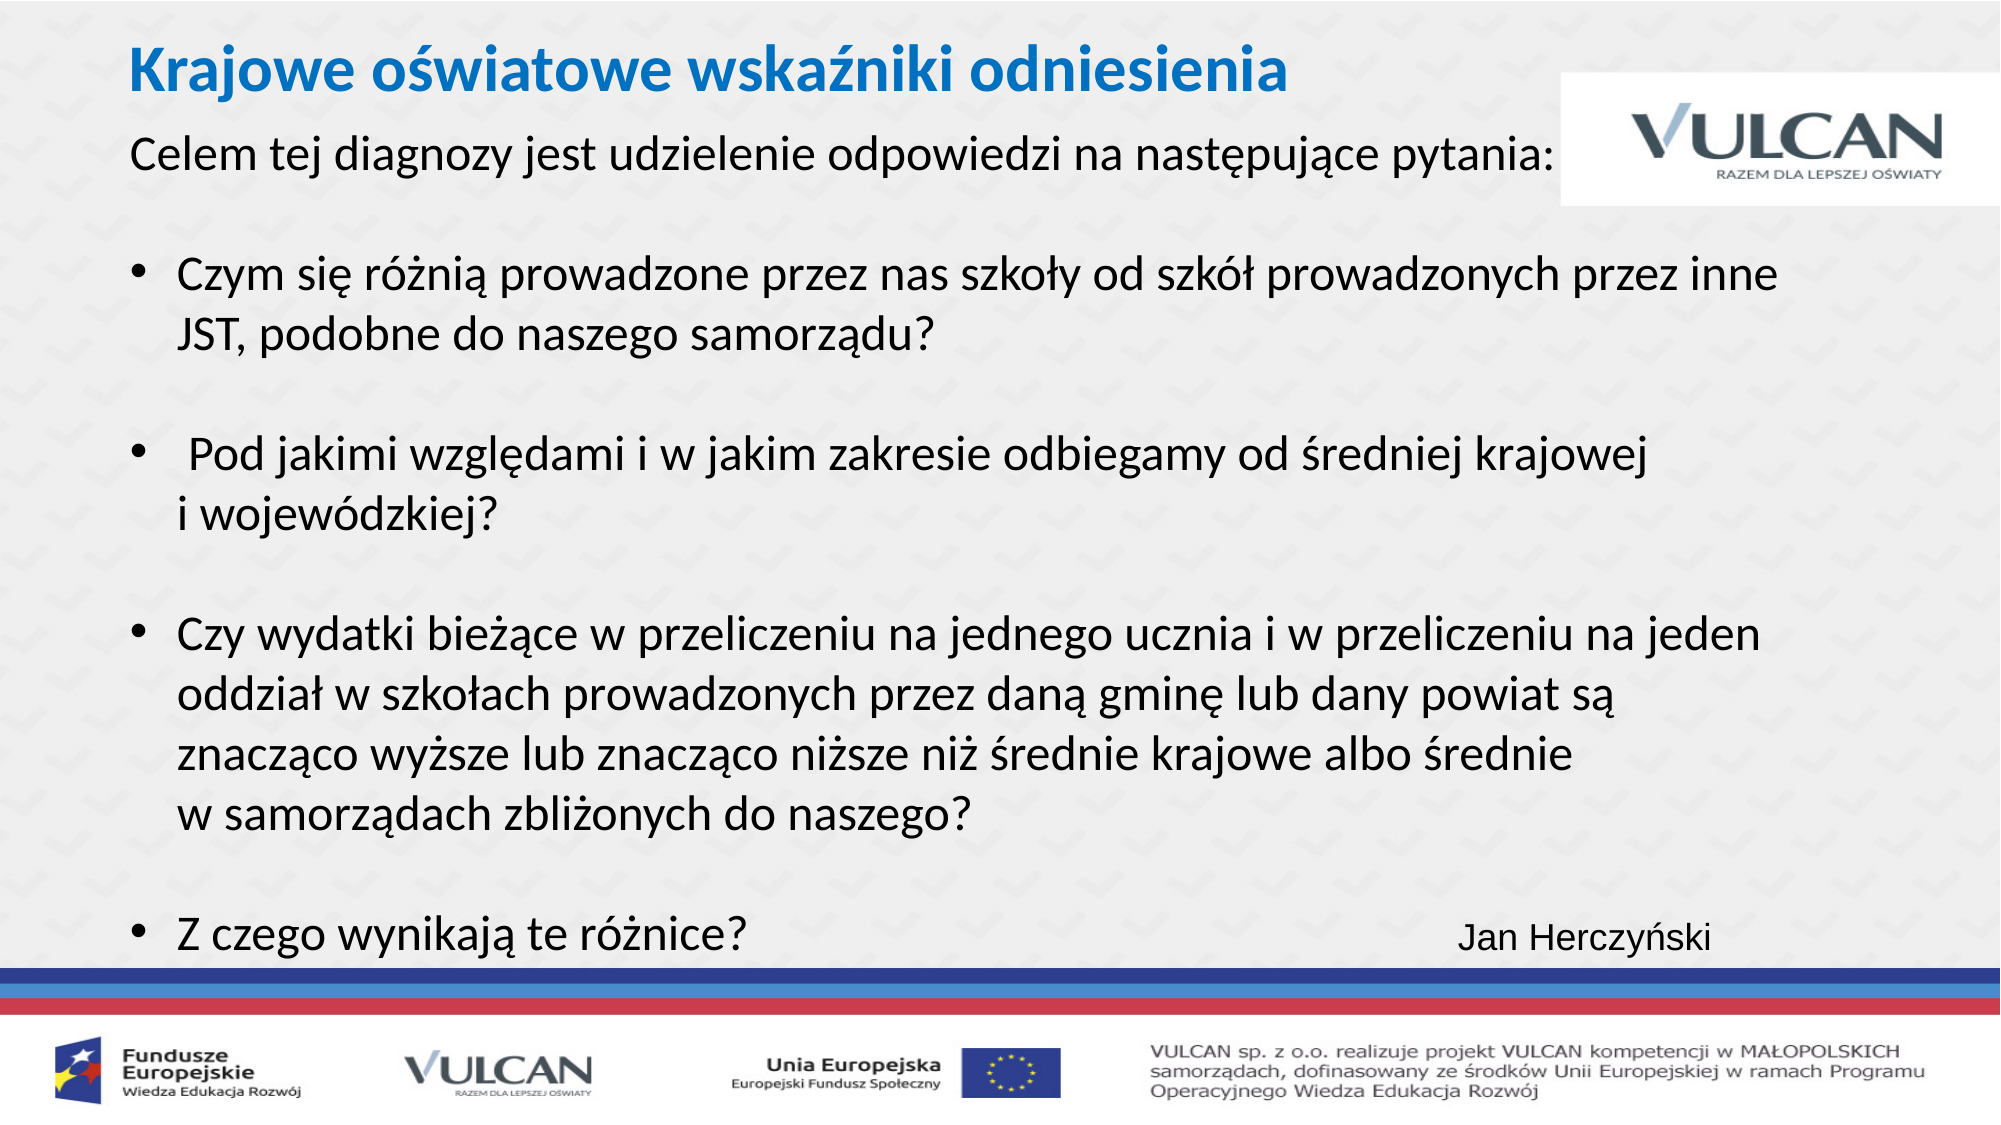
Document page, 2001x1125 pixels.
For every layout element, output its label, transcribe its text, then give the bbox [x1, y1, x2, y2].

text_box Krajowe oświatowe wskaźniki odniesienia [115, 17, 1474, 112]
picture [0, 1, 2000, 1124]
text_box Celem tej diagnozy jest udzielenie odpowiedzi na następujące pytania: Czym się różnią prowadzone przez nas szkoły od szkół prowadzonych przez inne JST, podobne do naszego samorządu? Pod jakimi względami i w jakim zakresie odbiegamy od średniej krajowej i wojewódzkiej? Czy wydatki bieżące w przeliczeniu na jednego ucznia i w przeliczeniu na jeden oddział w szkołach prowadzonych przez daną gminę lub dany powiat są znacząco wyższe lub znacząco niższe niż średnie krajowe albo średnie w samorządach zbliżonych do naszego? Z czego wynikają te różnice? Jan Herczyński [115, 112, 1809, 968]
